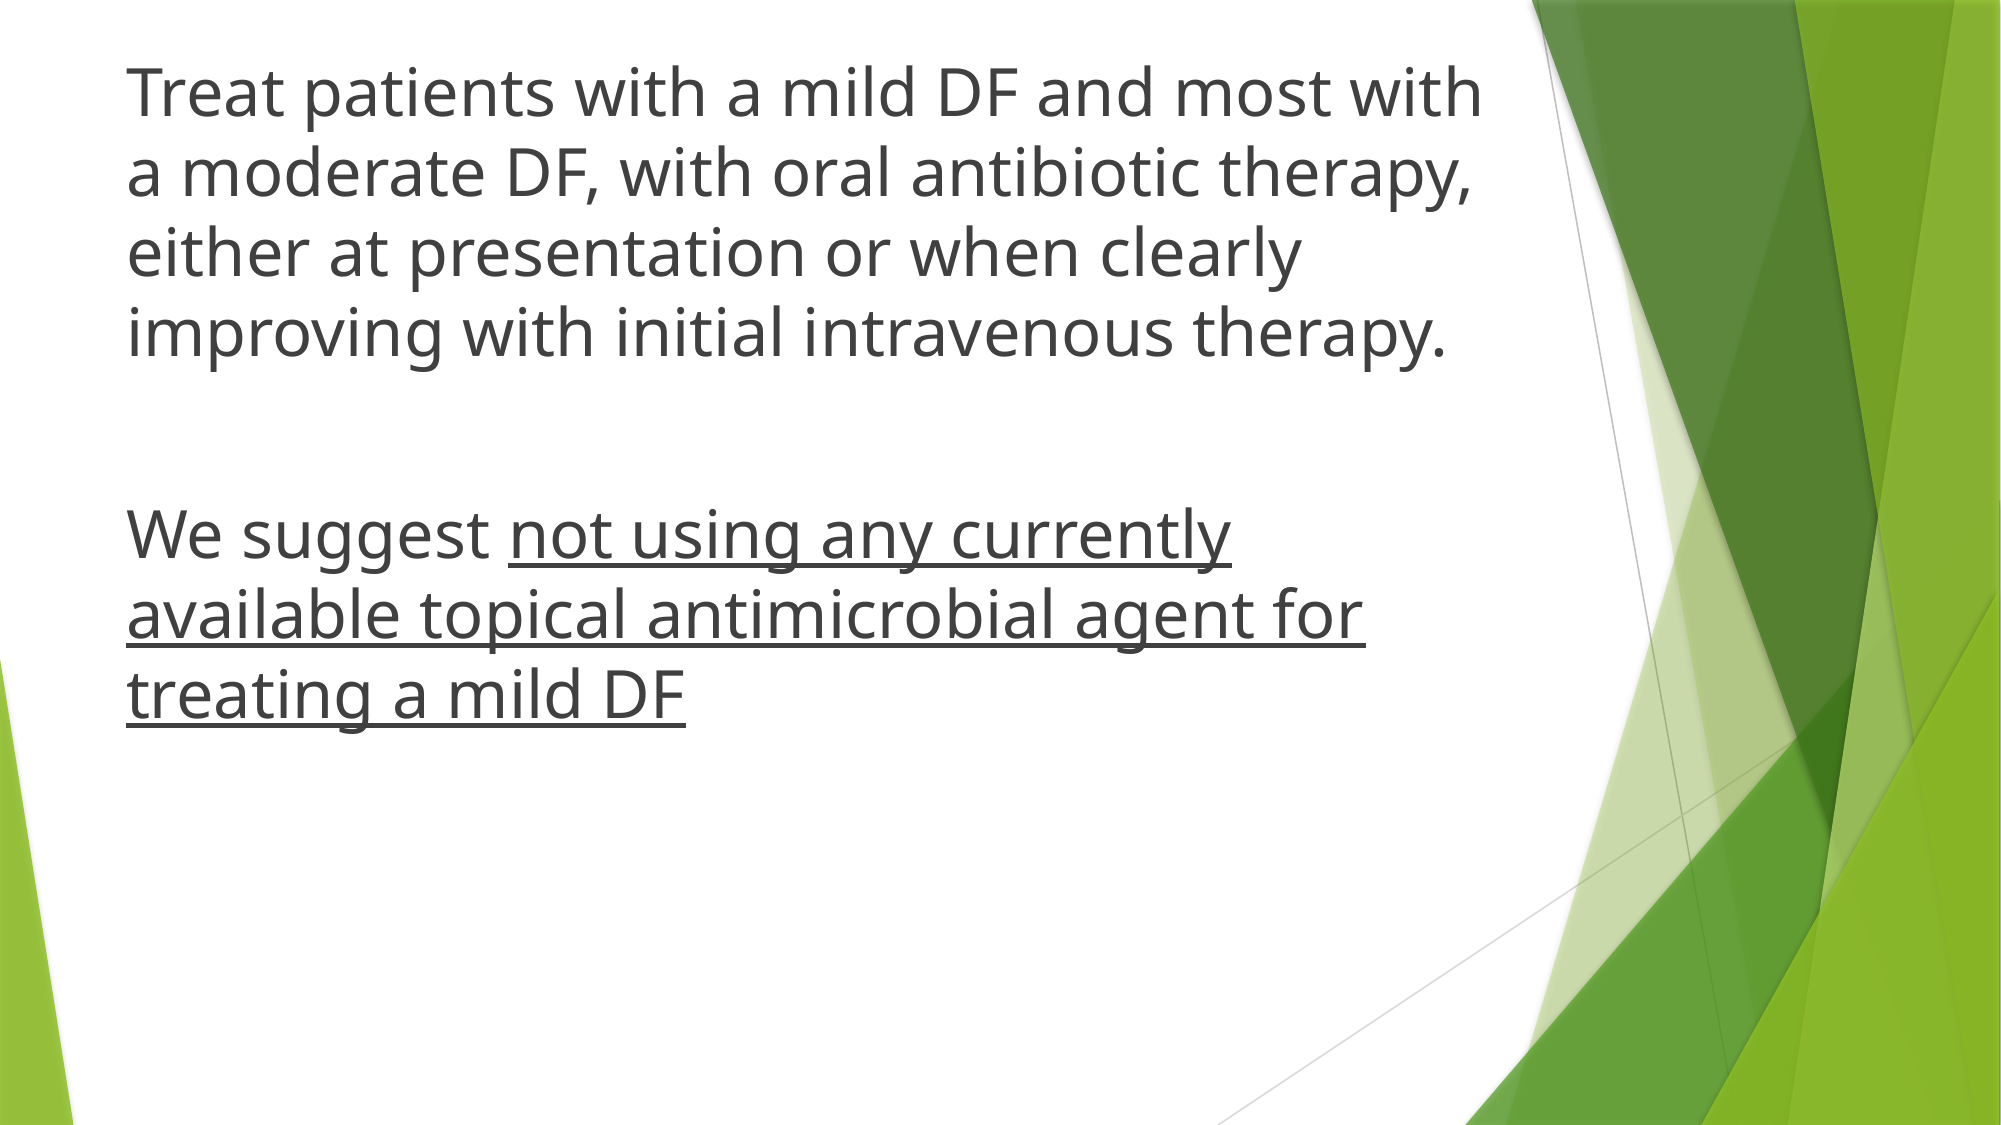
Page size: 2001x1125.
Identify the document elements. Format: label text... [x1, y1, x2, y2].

list Treat patients with a mild DF and most with a moderate DF, with oral antibiotic therapy, either at presentation or when clearly improving with initial intravenous therapy. We suggest not using any currently available topical antimicrobial agent for treating a mild DF [111, 41, 1522, 992]
